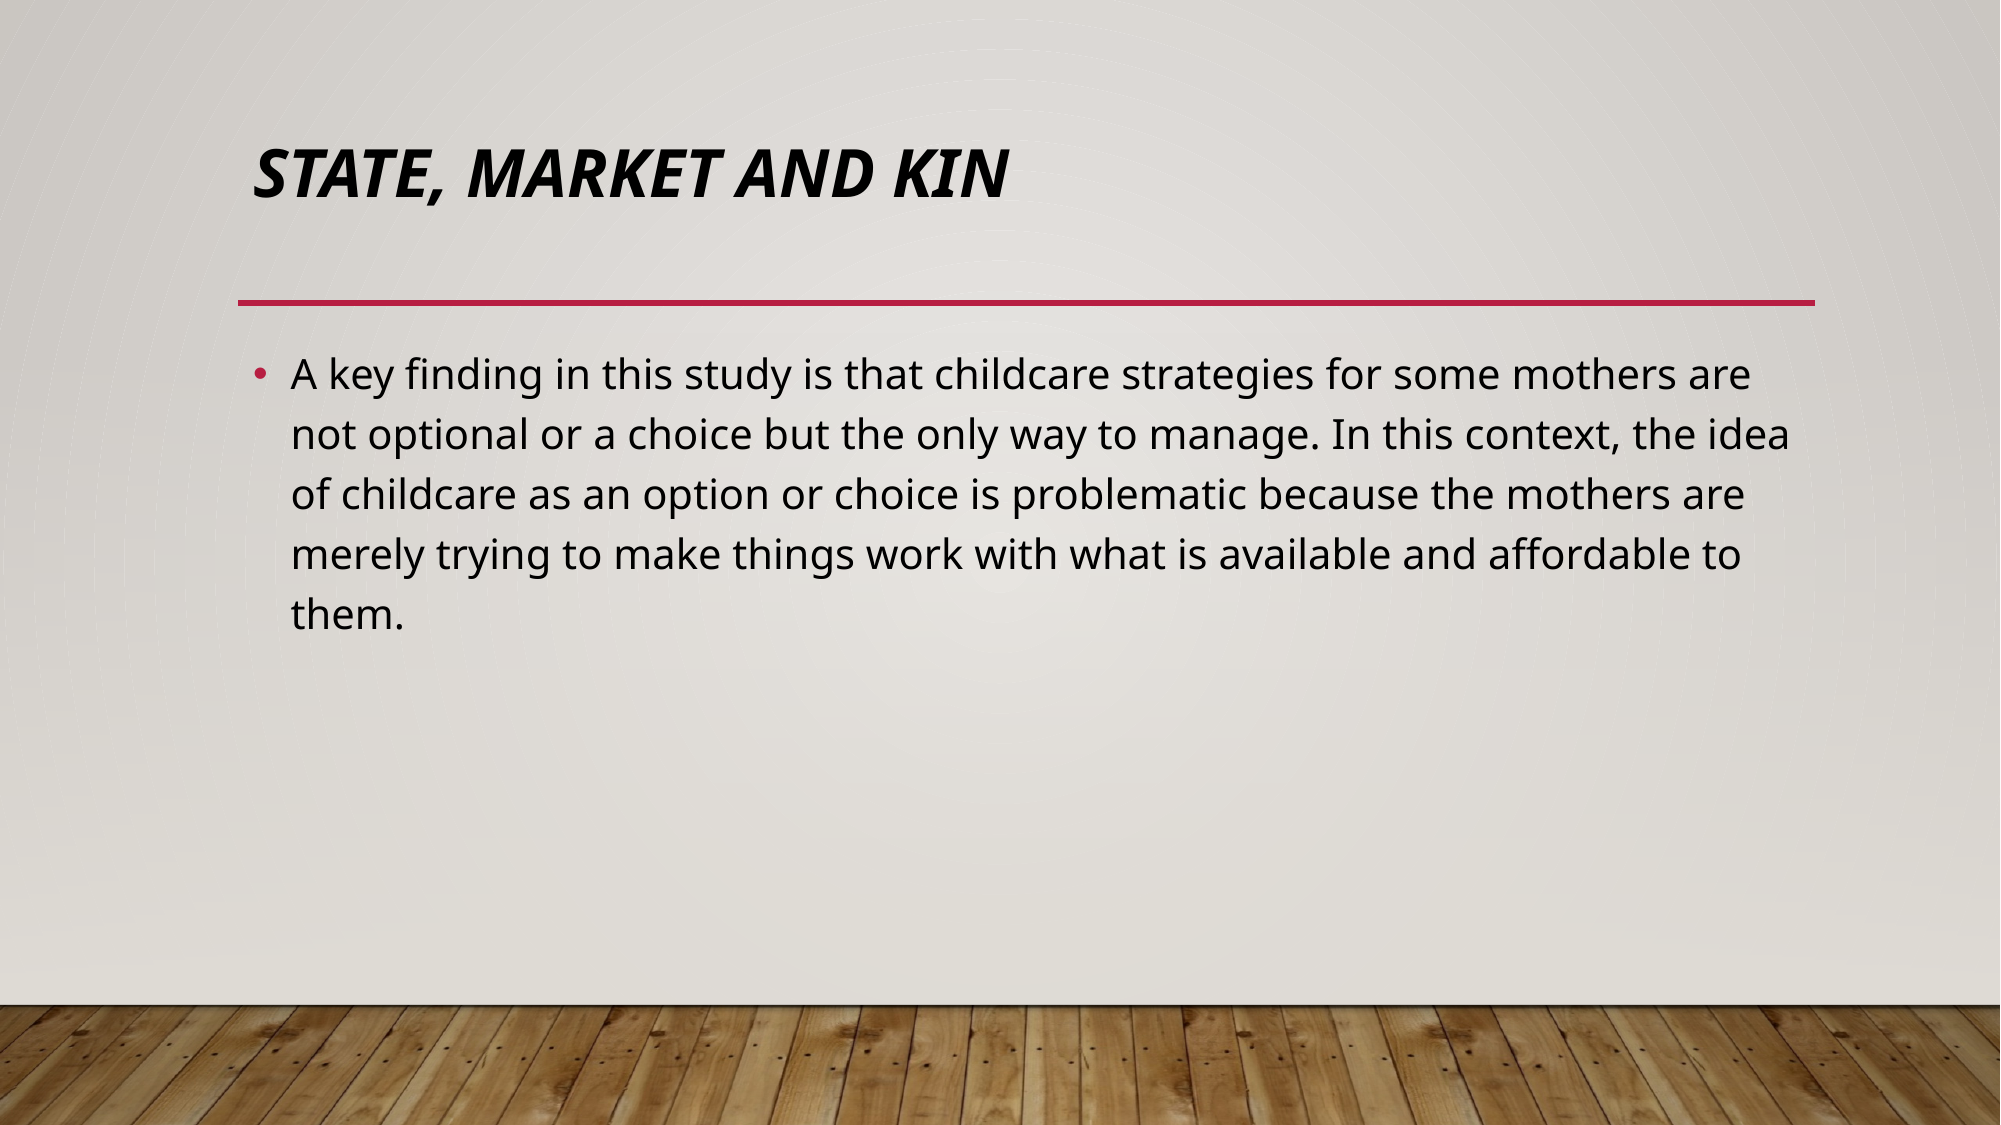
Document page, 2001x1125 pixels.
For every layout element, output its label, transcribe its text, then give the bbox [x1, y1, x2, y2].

list A key finding in this study is that childcare strategies for some mothers are not optional or a choice but the only way to manage. In this context, the idea of childcare as an option or choice is problematic because the mothers are merely trying to make things work with what is available and affordable to them. [238, 330, 1814, 897]
title State, Market and Kin [238, 131, 1814, 305]
picture [0, 1005, 2000, 1125]
